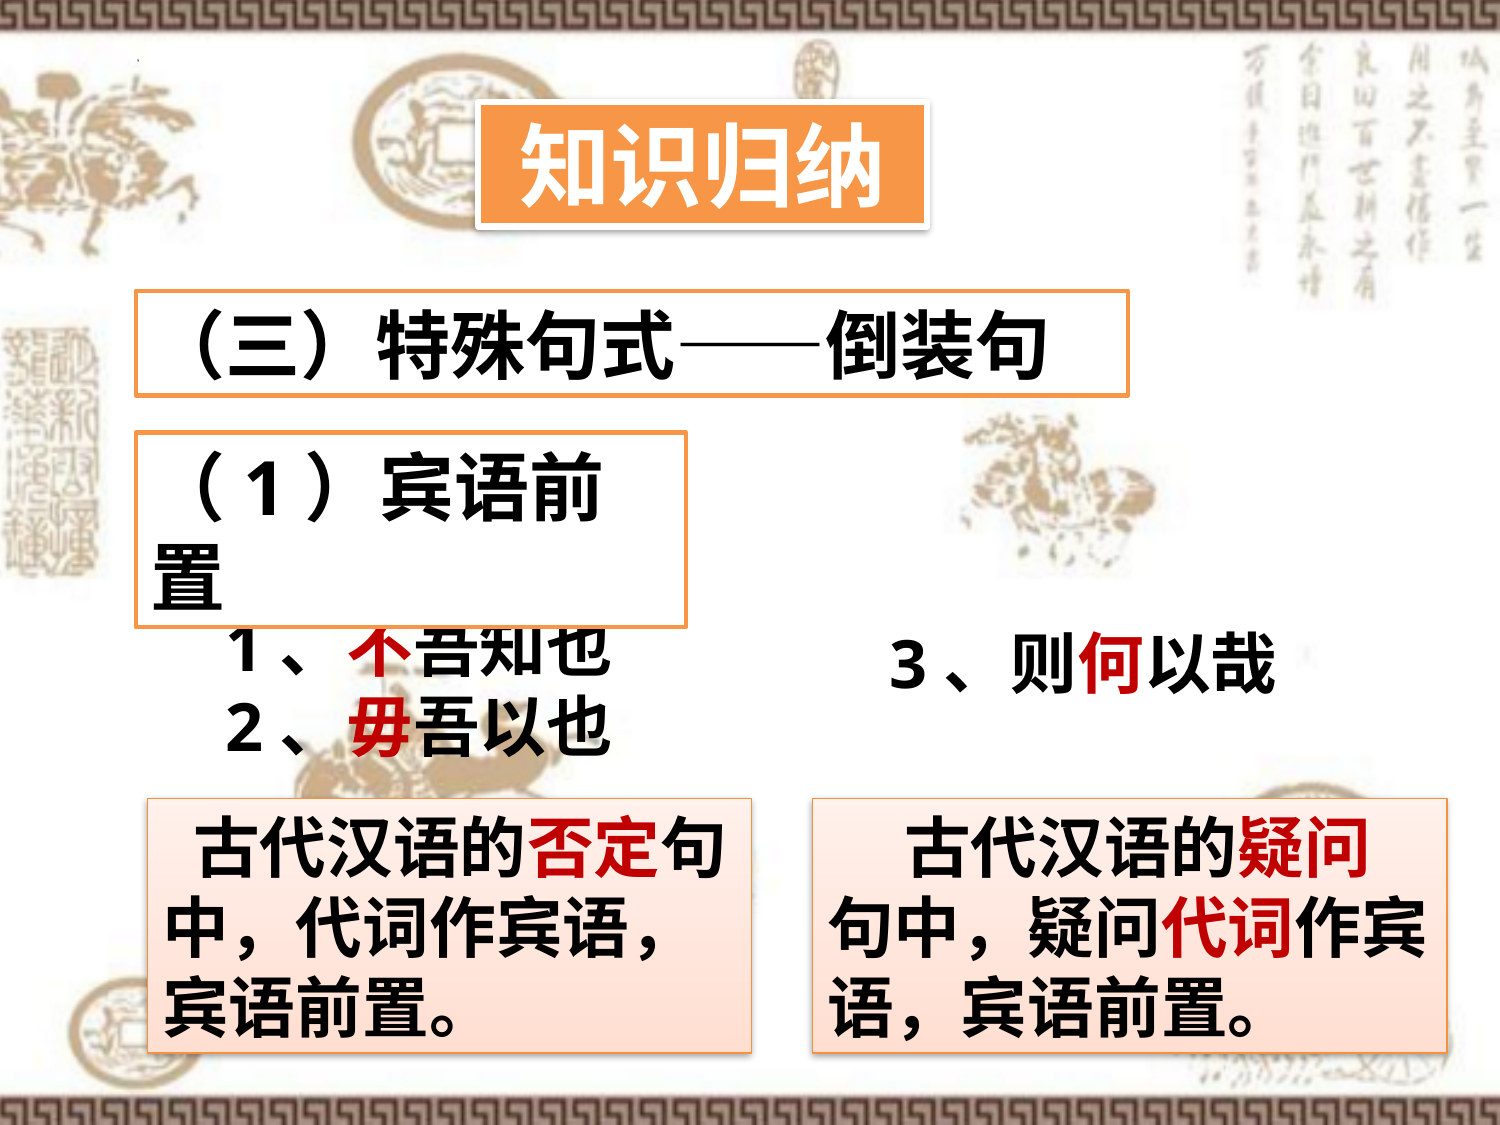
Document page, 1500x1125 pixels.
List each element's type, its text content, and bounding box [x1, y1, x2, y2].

text_box 古代汉语的否定句中，代词作宾语，宾语前置。 [147, 798, 752, 1054]
text_box （三）特殊句式——倒装句 [134, 289, 1130, 398]
text_box 3、则何以哉 [875, 614, 1336, 710]
text_box 古代汉语的疑问句中，疑问代词作宾语，宾语前置。 [812, 798, 1448, 1054]
text_box （1）宾语前置 [134, 430, 688, 629]
picture [0, 0, 1500, 1125]
text_box 1、不吾知也 2、毋吾以也 [135, 597, 691, 773]
text_box 知识归纳 [475, 99, 930, 230]
